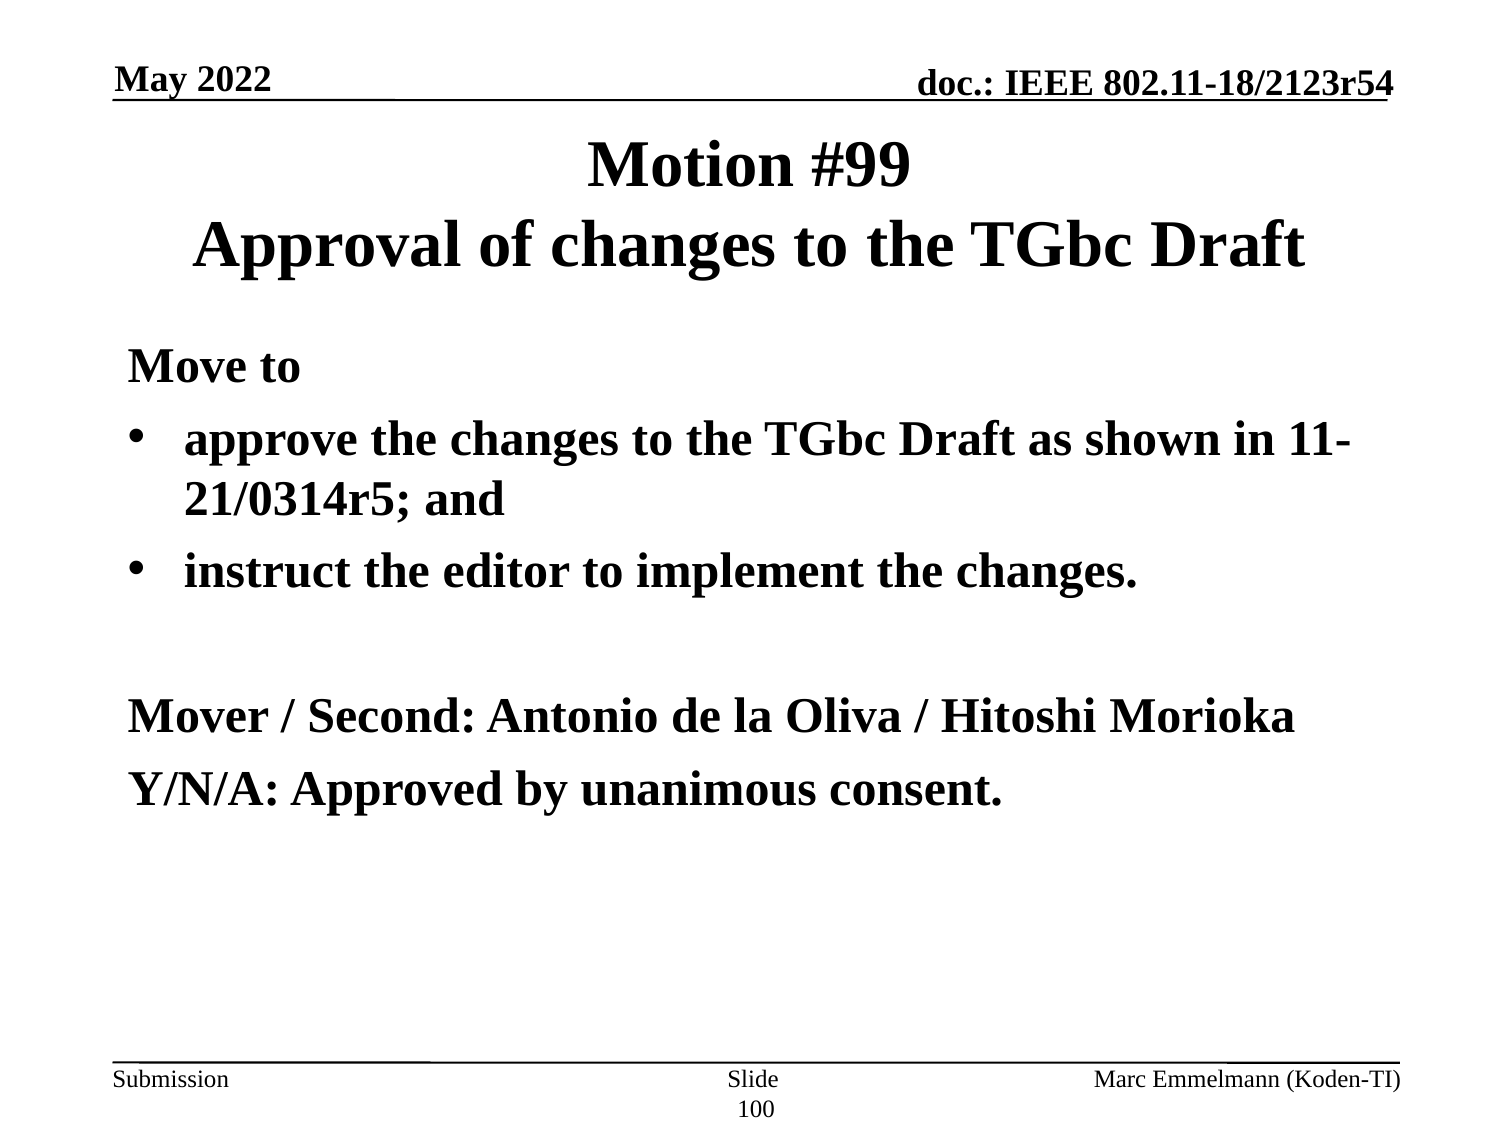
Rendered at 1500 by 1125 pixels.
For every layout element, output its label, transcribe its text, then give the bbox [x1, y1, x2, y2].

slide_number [114, 54, 423, 100]
slide_number Slide 100 [712, 1061, 800, 1123]
title Motion #99 Approval of changes to the TGbc Draft [112, 112, 1388, 288]
list Move to approve the changes to the TGbc Draft as shown in 11-21/0314r5; and instruct the editor to implement the changes. Mover / Second: Antonio de la Oliva / Hitoshi Morioka Y/N/A: Approved by unanimous consent. [112, 324, 1388, 1000]
footer Marc Emmelmann (Koden-TI) [878, 1061, 1402, 1093]
